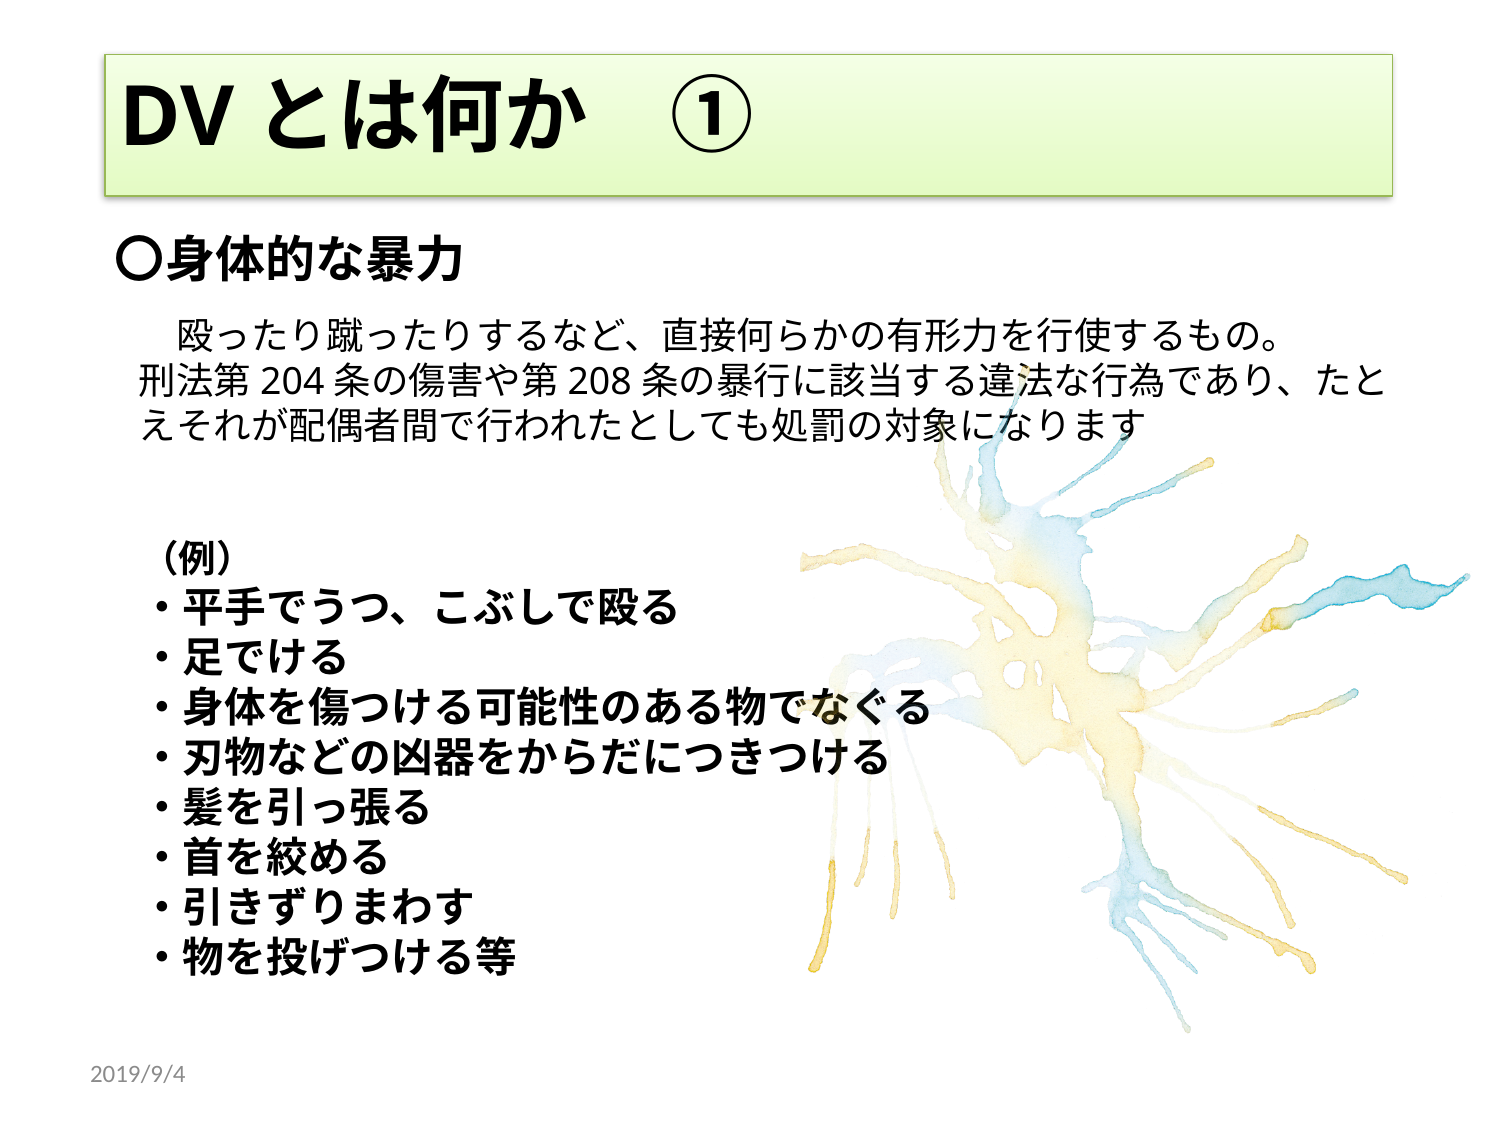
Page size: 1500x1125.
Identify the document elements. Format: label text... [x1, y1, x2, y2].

text_box 殴ったり蹴ったりするなど、直接何らかの有形力を行使するもの。 刑法第204条の傷害や第208条の暴行に該当する違法な行為であり、たとえそれが配偶者間で行われたとしても処罰の対象になります [123, 304, 1412, 455]
subtitle DVとは何か ① [104, 54, 1393, 197]
text_box 〇身体的な暴力 [100, 219, 597, 295]
text_box （例） ・平手でうつ、こぶしで殴る ・足でける ・身体を傷つける可能性のある物でなぐる ・刃物などの凶器をからだにつきつける ・髪を引っ張る ・首を絞める ・引きずりまわす ・物を投げつける等 [98, 489, 772, 1027]
picture [777, 335, 1491, 1052]
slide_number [75, 1042, 425, 1103]
